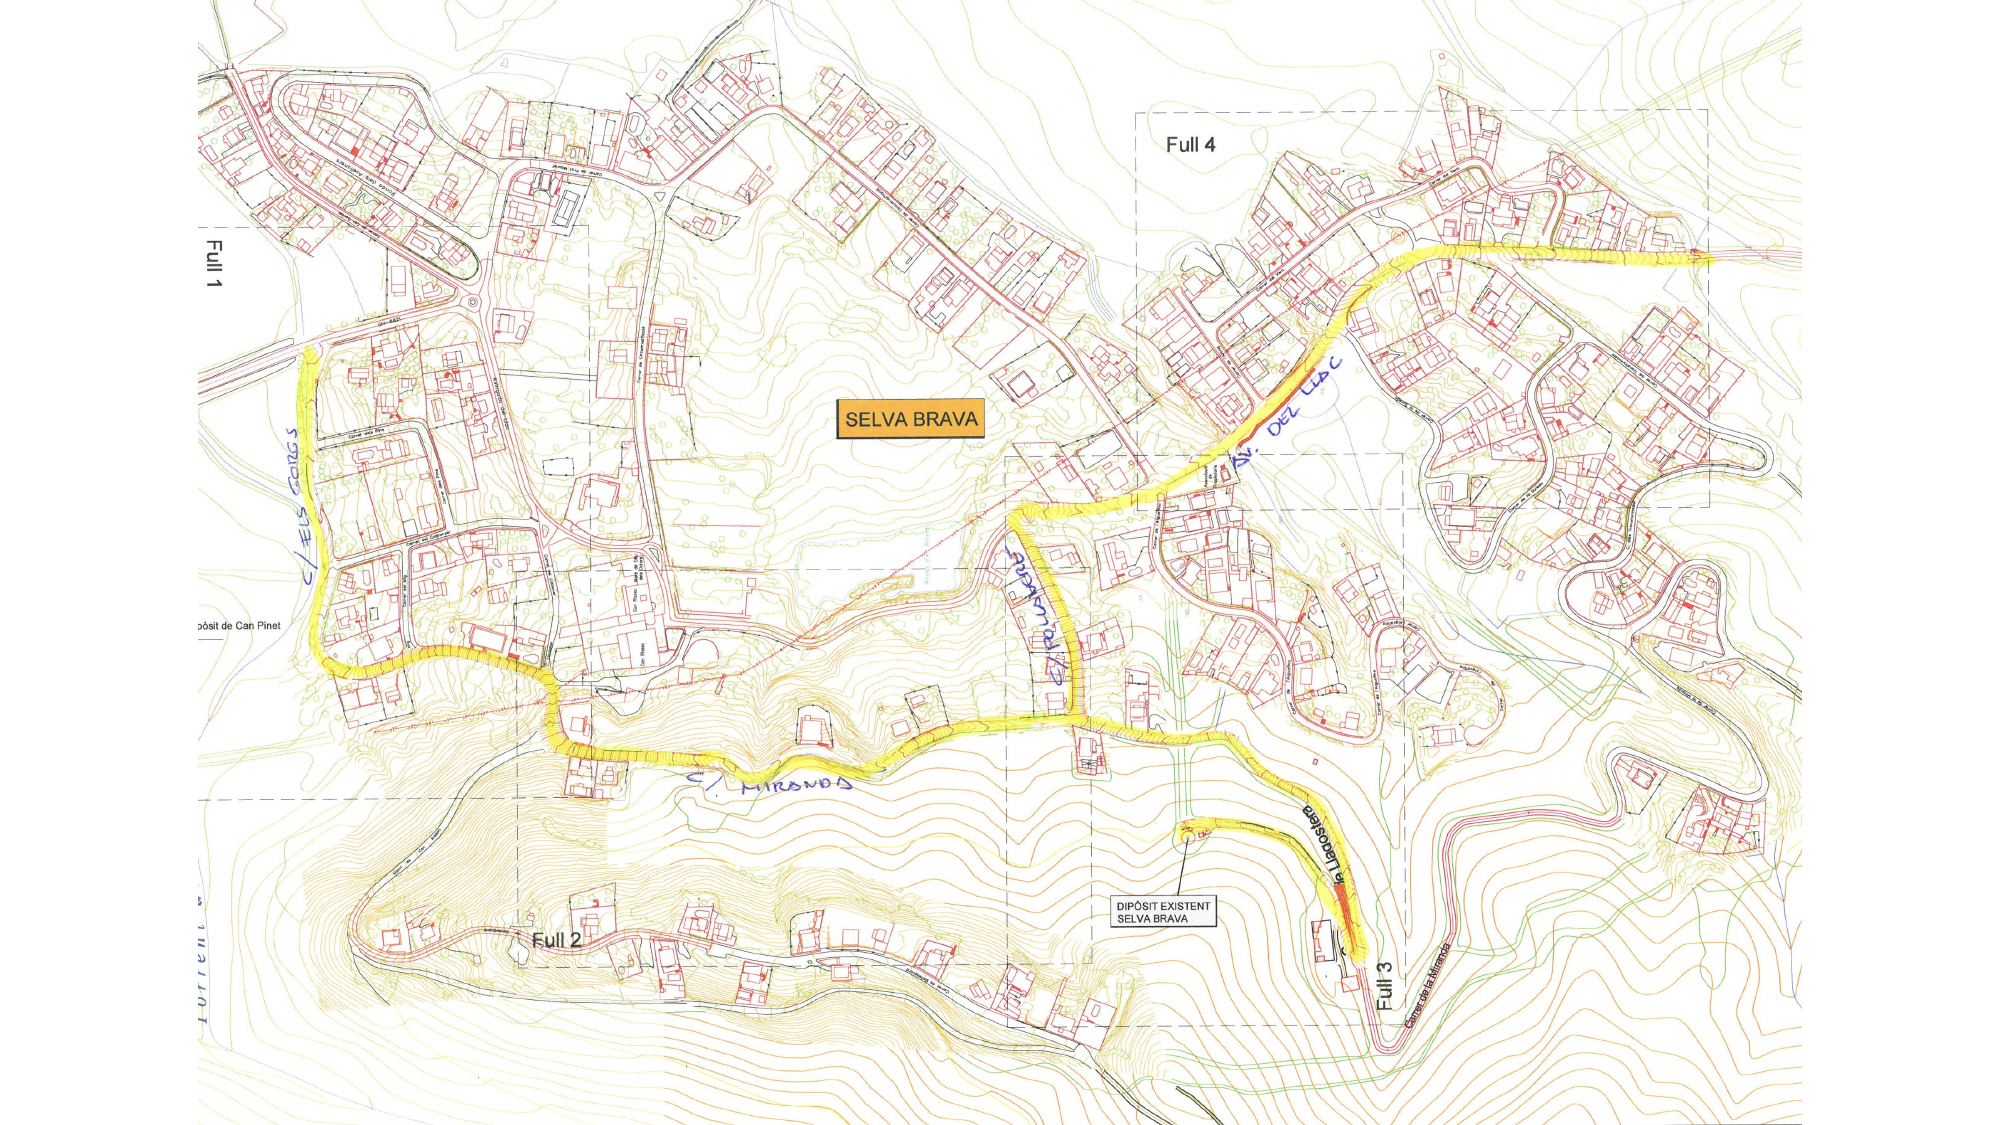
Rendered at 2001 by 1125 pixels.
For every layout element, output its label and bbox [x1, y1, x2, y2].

picture [198, 0, 1802, 1125]
